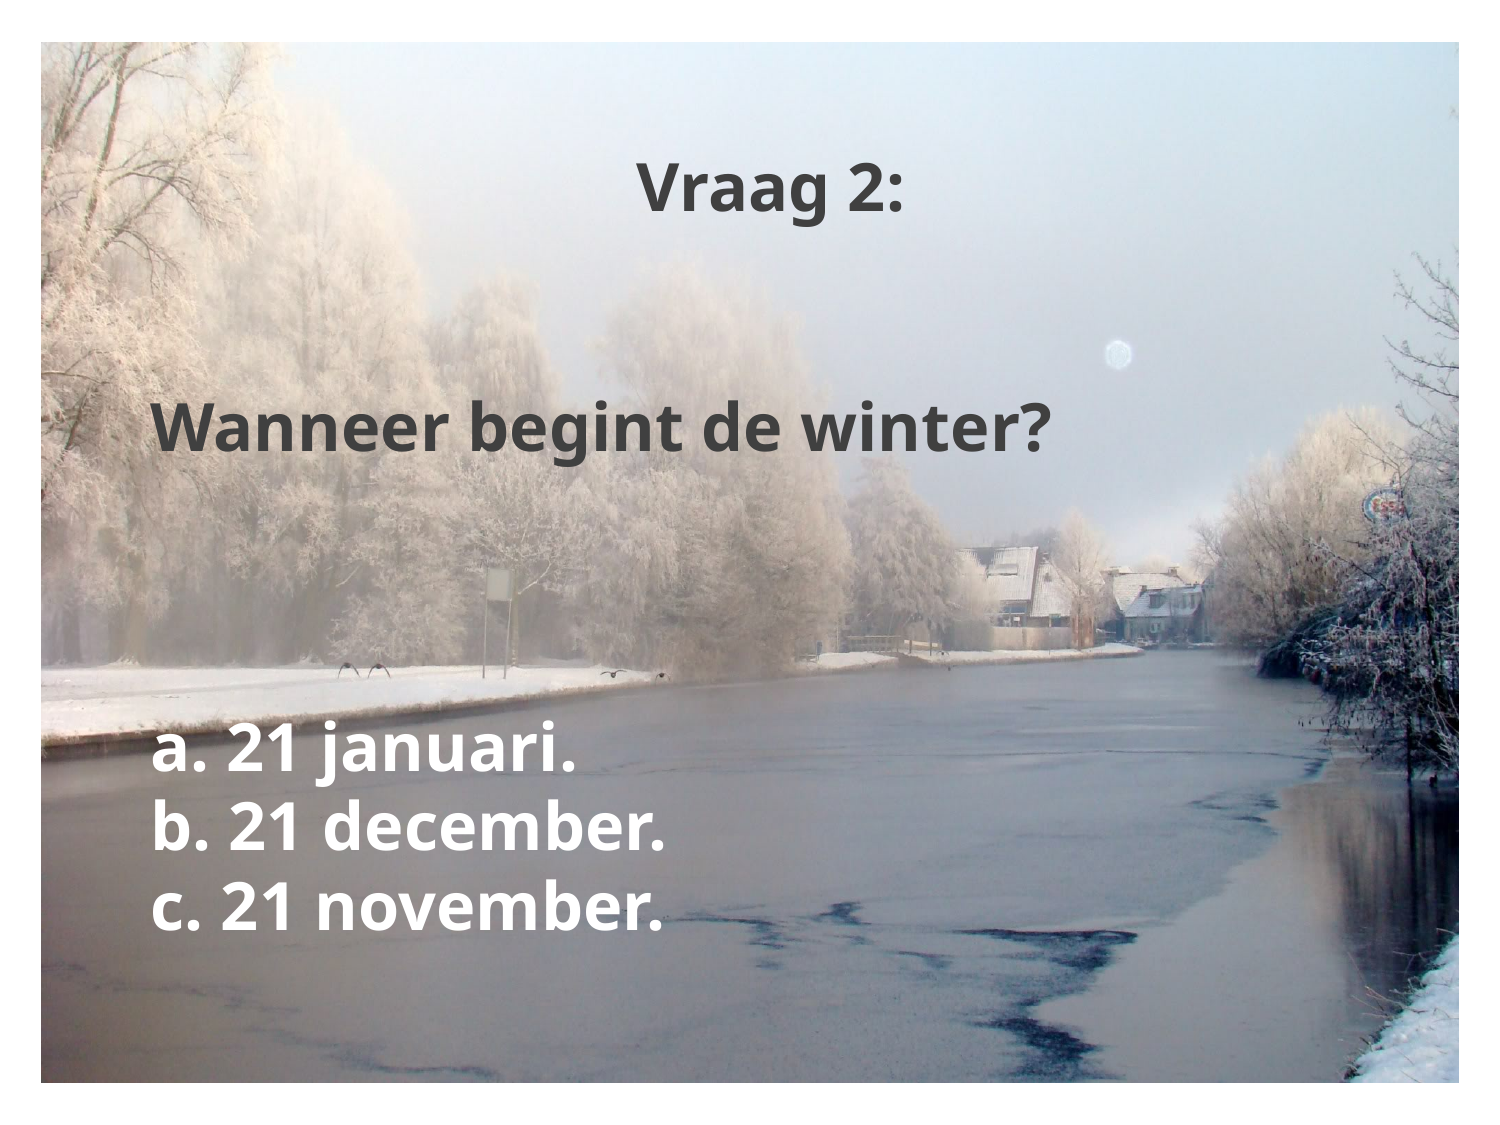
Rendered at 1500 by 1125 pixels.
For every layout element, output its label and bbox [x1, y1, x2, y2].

picture [41, 42, 1459, 1083]
